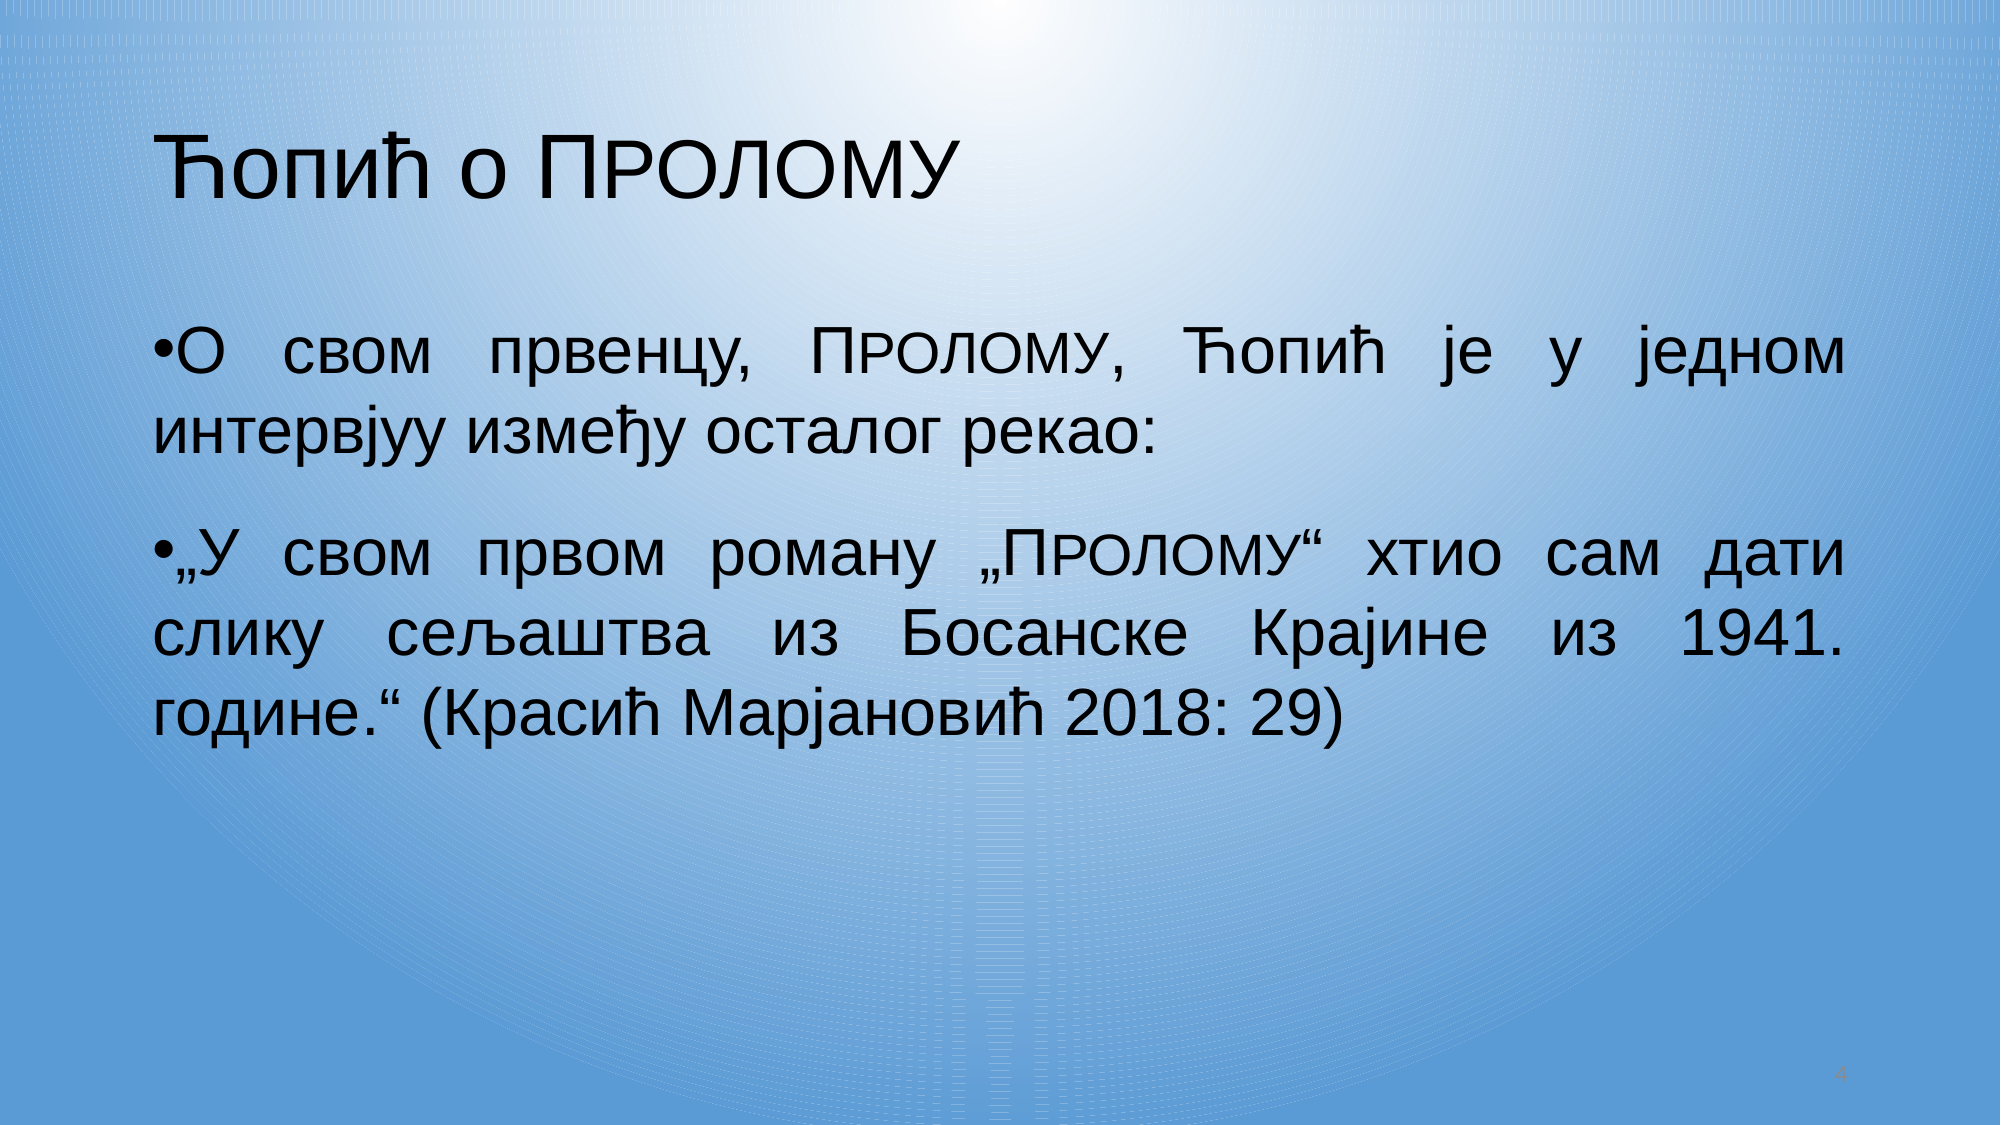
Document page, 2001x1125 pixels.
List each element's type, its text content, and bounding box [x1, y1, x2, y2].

title Ћопић о ПРОЛОМУ [137, 59, 1863, 278]
list О свом првенцу, ПРОЛОМУ, Ћопић је у једном интервјуу између осталог рекао: „У свом првом роману „ПРОЛОМУ“ хтио сам дати слику сељаштва из Босанске Крајине из 1941. године.“ (Красић Марјановић 2018: 29) [137, 299, 1863, 1014]
slide_number 4 [1412, 1042, 1863, 1103]
